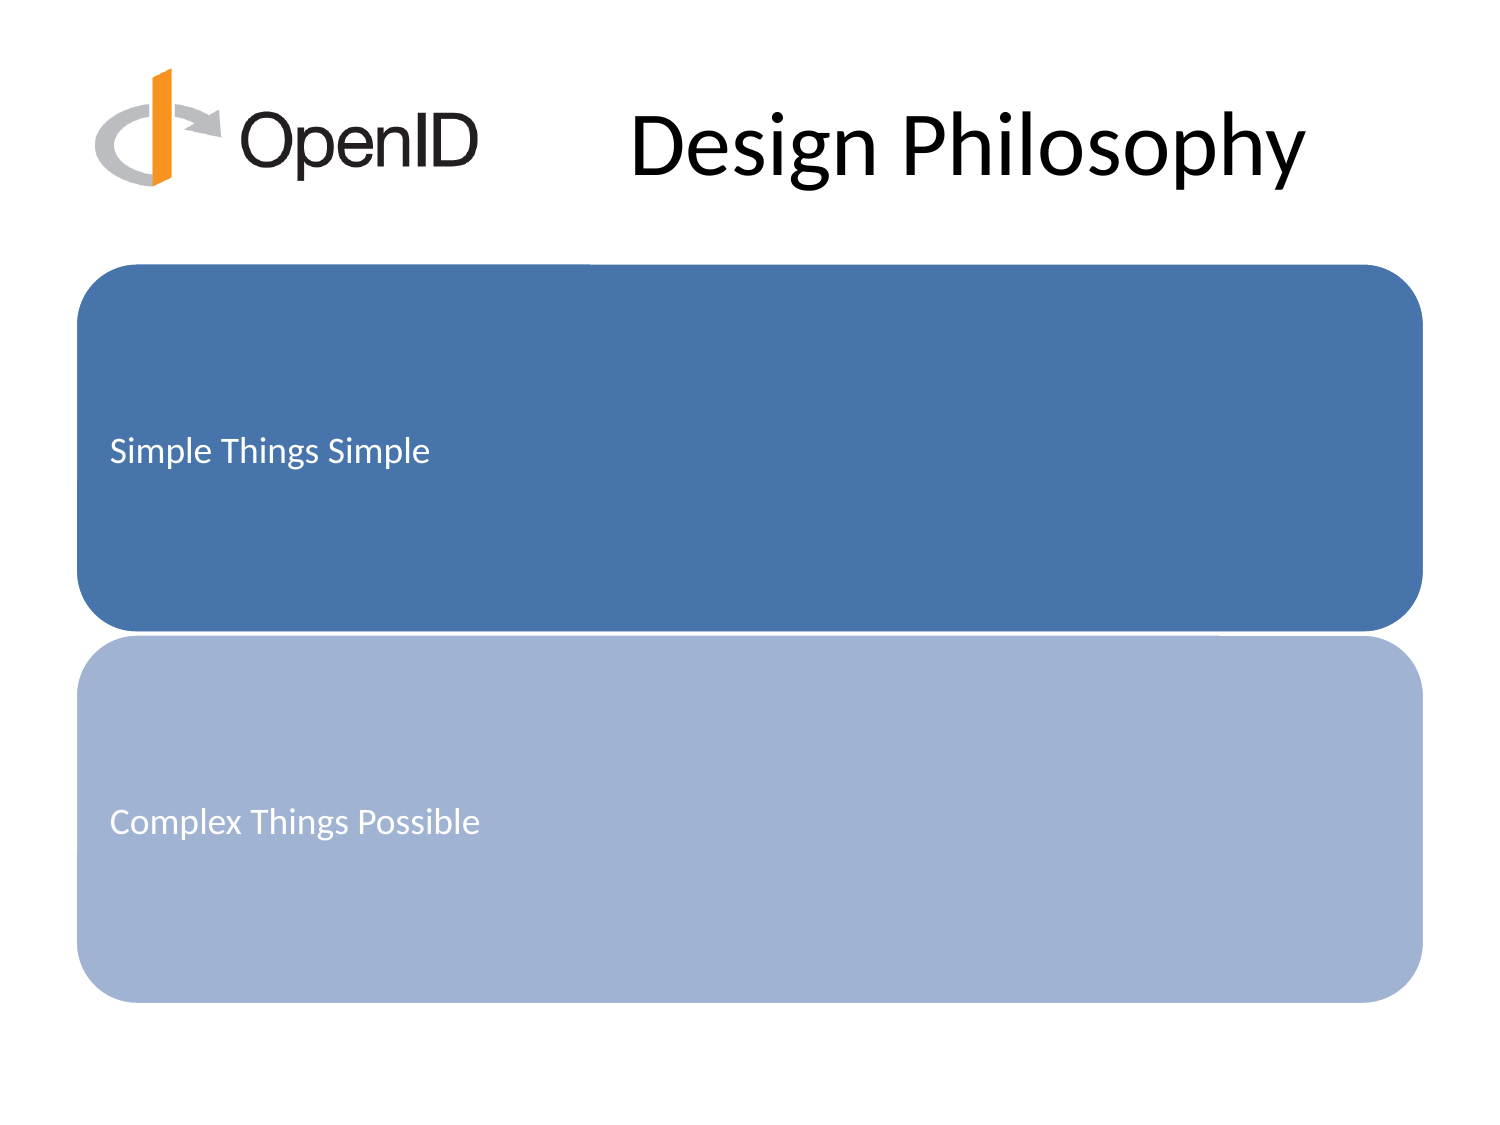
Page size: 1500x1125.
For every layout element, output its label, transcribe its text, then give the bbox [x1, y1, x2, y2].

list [74, 262, 1426, 1006]
picture [64, 44, 513, 225]
title Design Philosophy [512, 45, 1425, 233]
